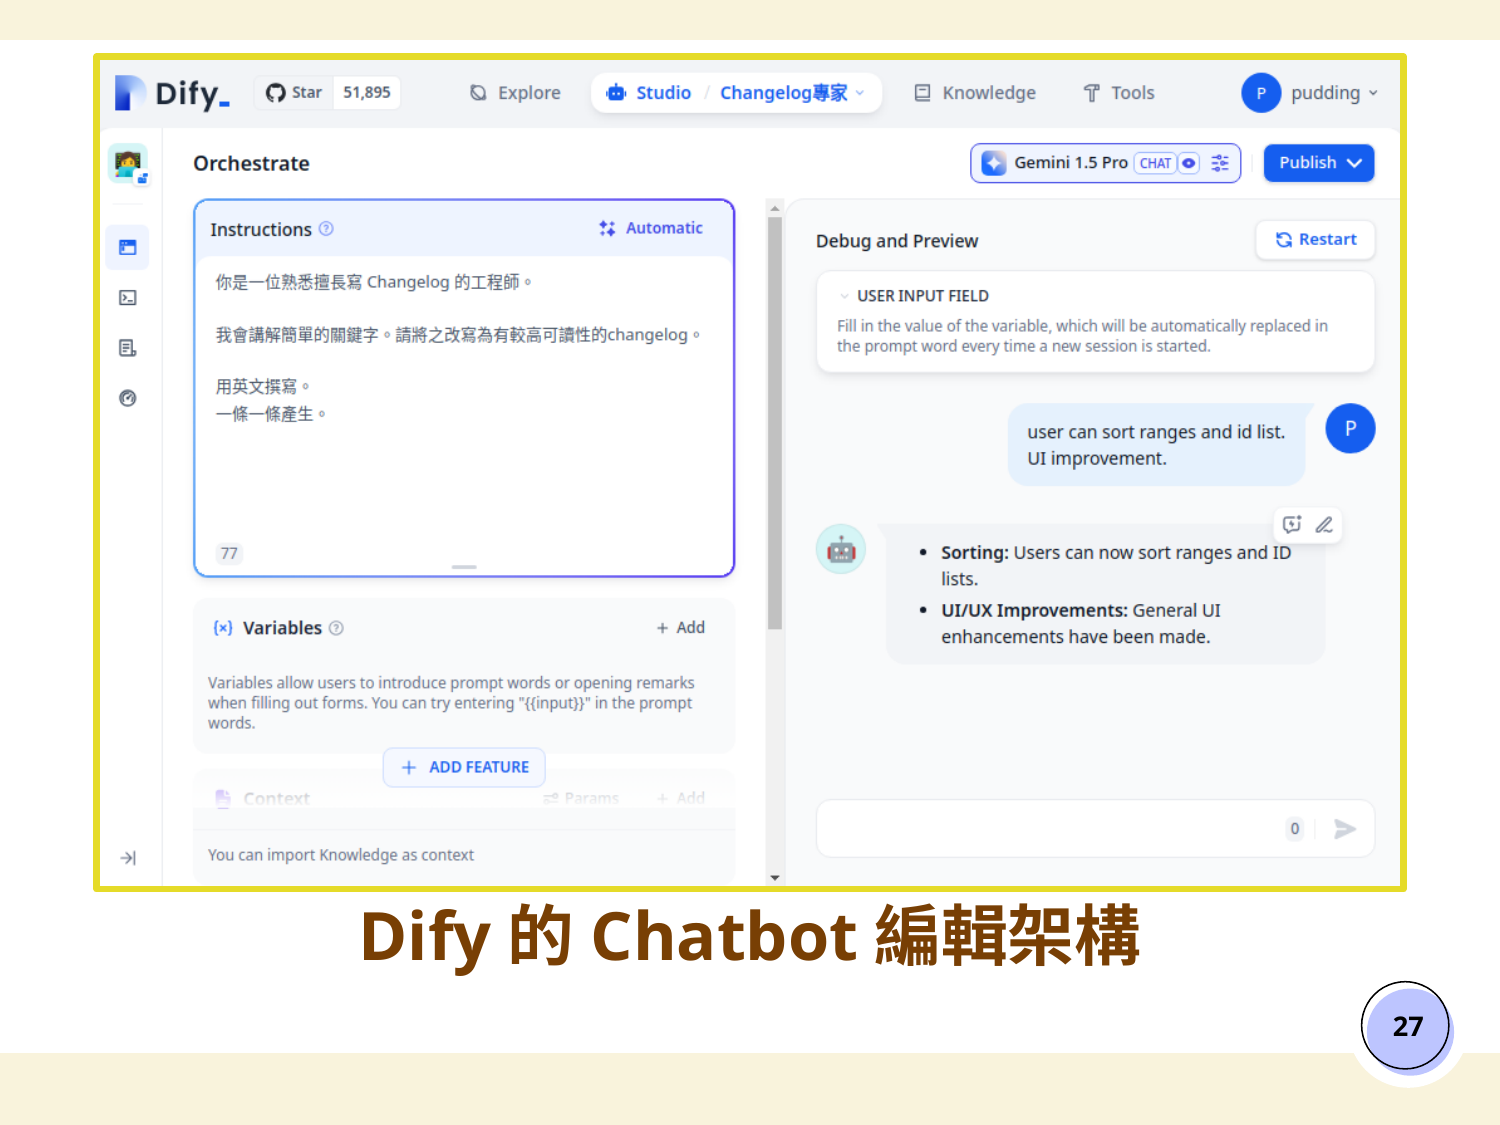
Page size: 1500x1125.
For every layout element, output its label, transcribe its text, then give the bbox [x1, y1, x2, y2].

picture [99, 59, 1401, 887]
slide_number ‹#› [1363, 984, 1454, 1071]
title Dify的Chatbot編輯架構 [117, 895, 1383, 989]
